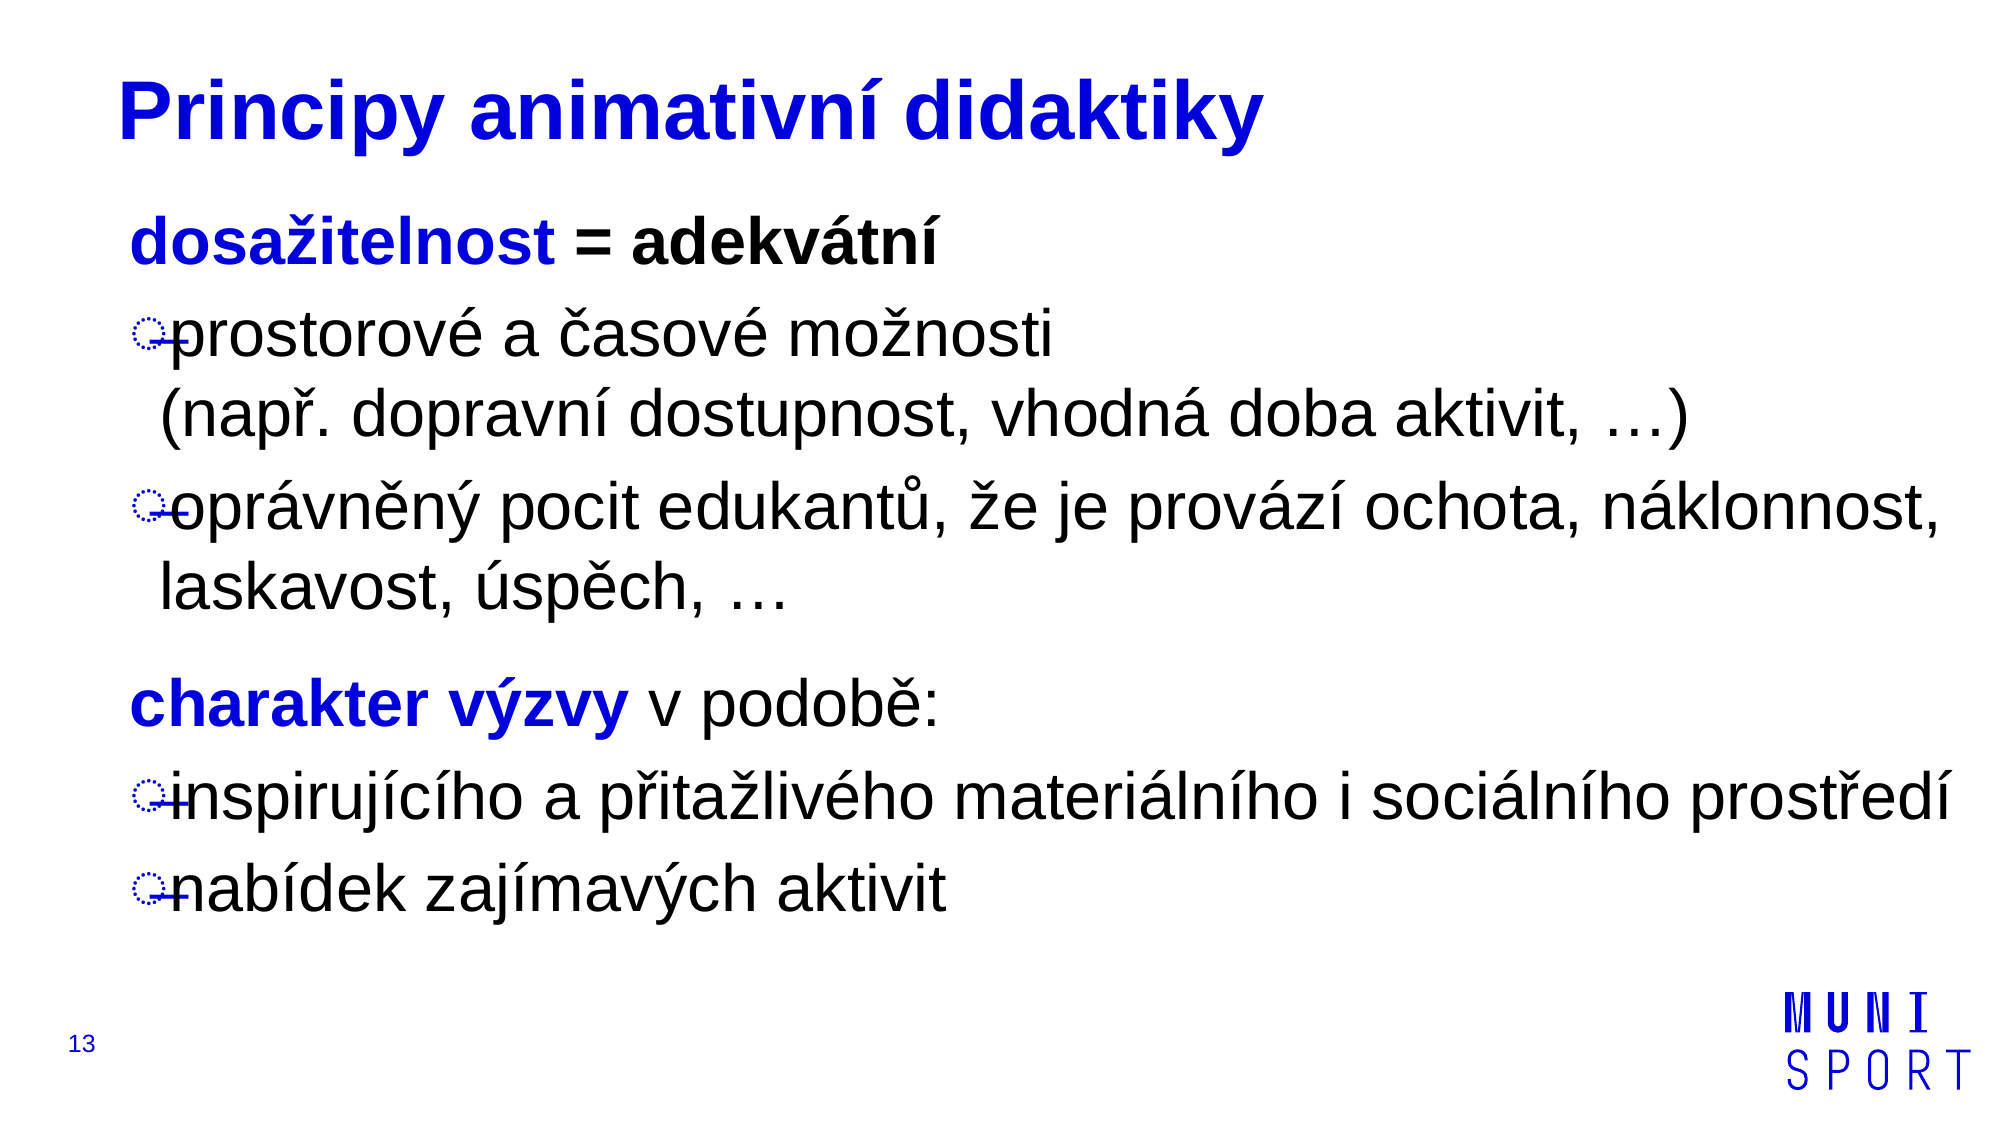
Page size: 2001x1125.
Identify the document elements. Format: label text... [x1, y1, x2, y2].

title Principy animativní didaktiky [117, 72, 1882, 147]
slide_number 13 [67, 1021, 110, 1063]
list dosažitelnost = adekvátní prostorové a časové možnosti (např. dopravní dostupnost, vhodná doba aktivit, …) oprávněný pocit edukantů, že je provází ochota, náklonnost, laskavost, úspěch, … charakter výzvy v podobě: inspirujícího a přitažlivého materiálního i sociálního prostředí nabídek zajímavých aktivit [118, 197, 1958, 957]
